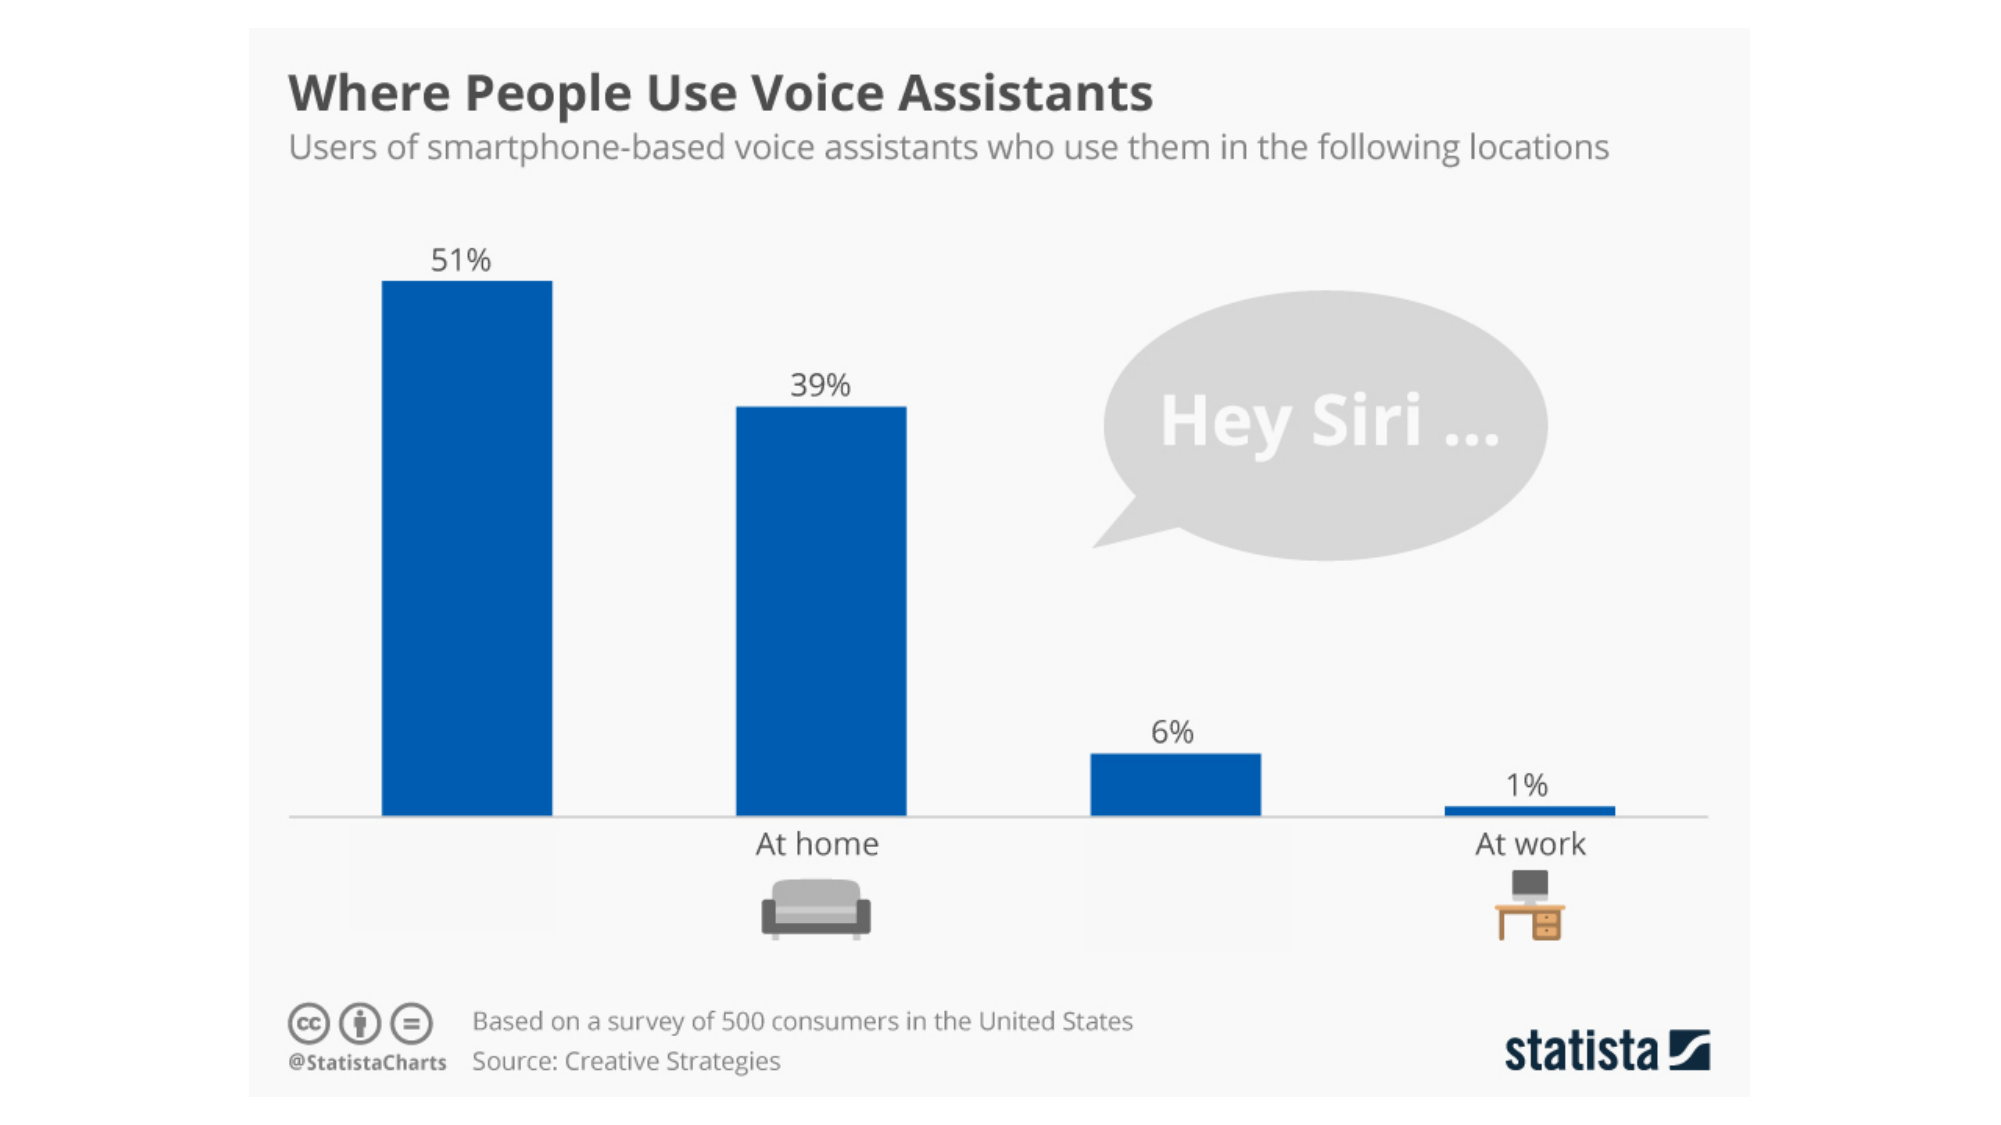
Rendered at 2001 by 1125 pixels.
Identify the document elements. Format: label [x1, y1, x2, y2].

picture [249, 27, 1751, 1098]
